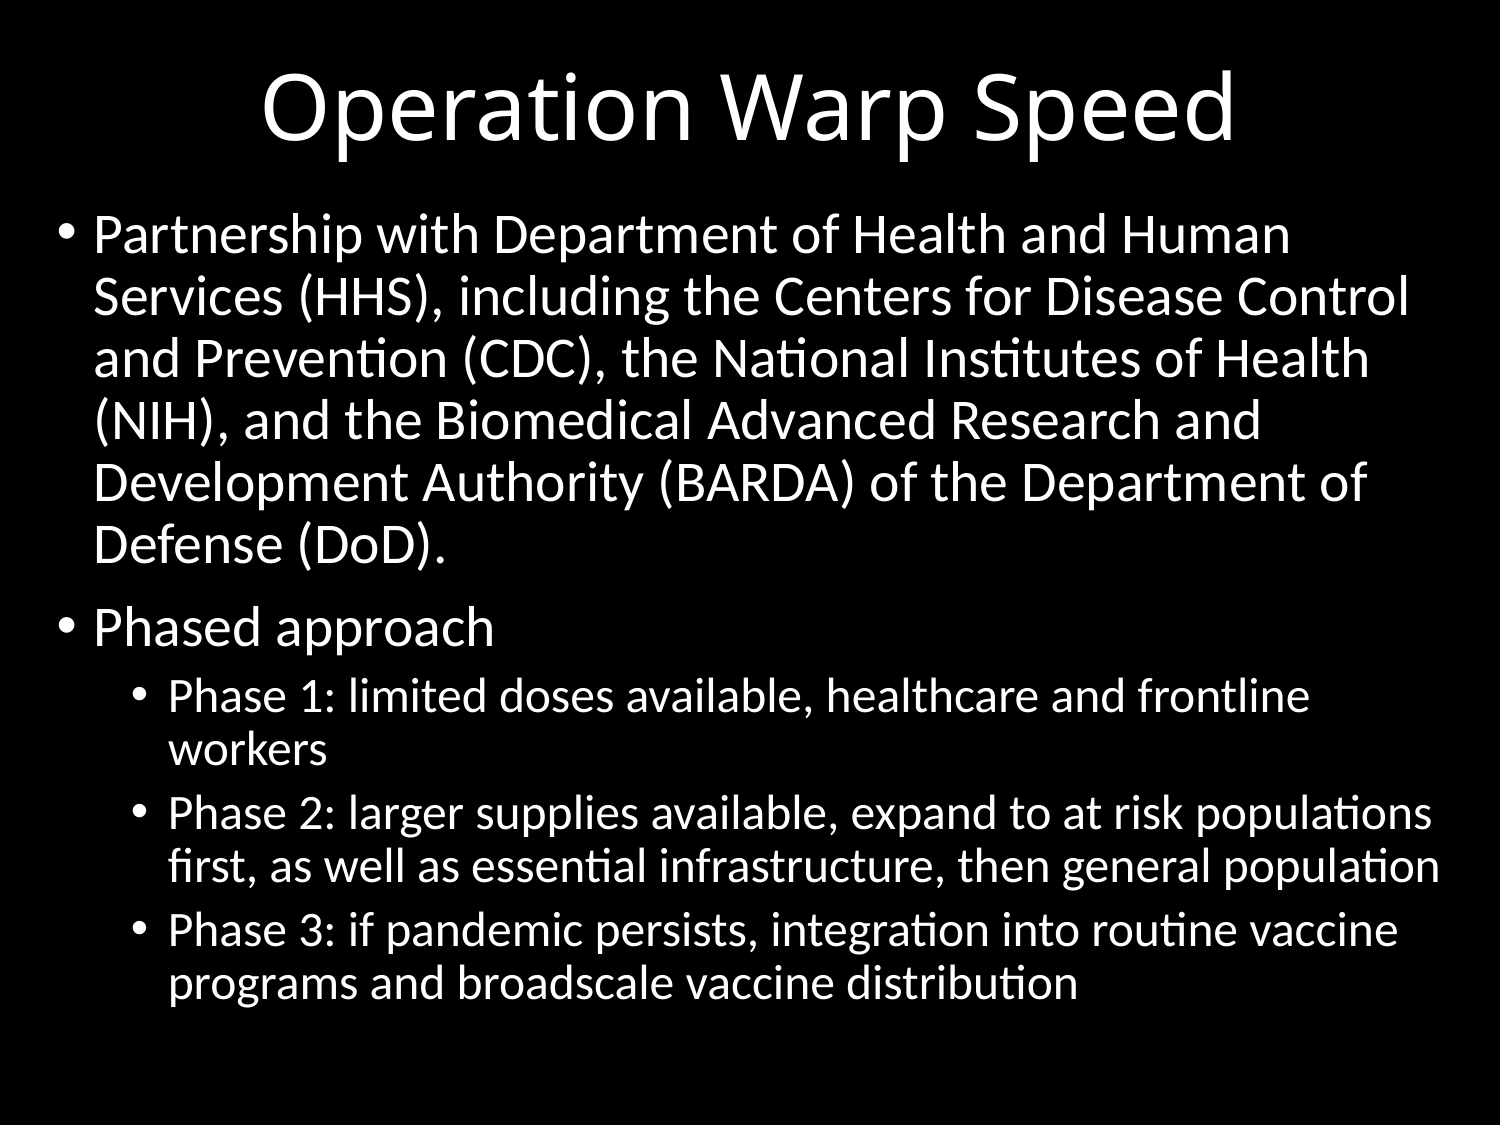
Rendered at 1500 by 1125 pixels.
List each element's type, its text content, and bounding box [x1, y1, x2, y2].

title Operation Warp Speed [103, 43, 1397, 180]
list Partnership with Department of Health and Human Services (HHS), including the Centers for Disease Control and Prevention (CDC), the National Institutes of Health (NIH), and the Biomedical Advanced Research and Development Authority (BARDA) of the Department of Defense (DoD). Phased approach Phase 1: limited doses available, healthcare and frontline workers Phase 2: larger supplies available, expand to at risk populations first, as well as essential infrastructure, then general population Phase 3: if pandemic persists, integration into routine vaccine programs and broadscale vaccine distribution [41, 195, 1457, 1066]
